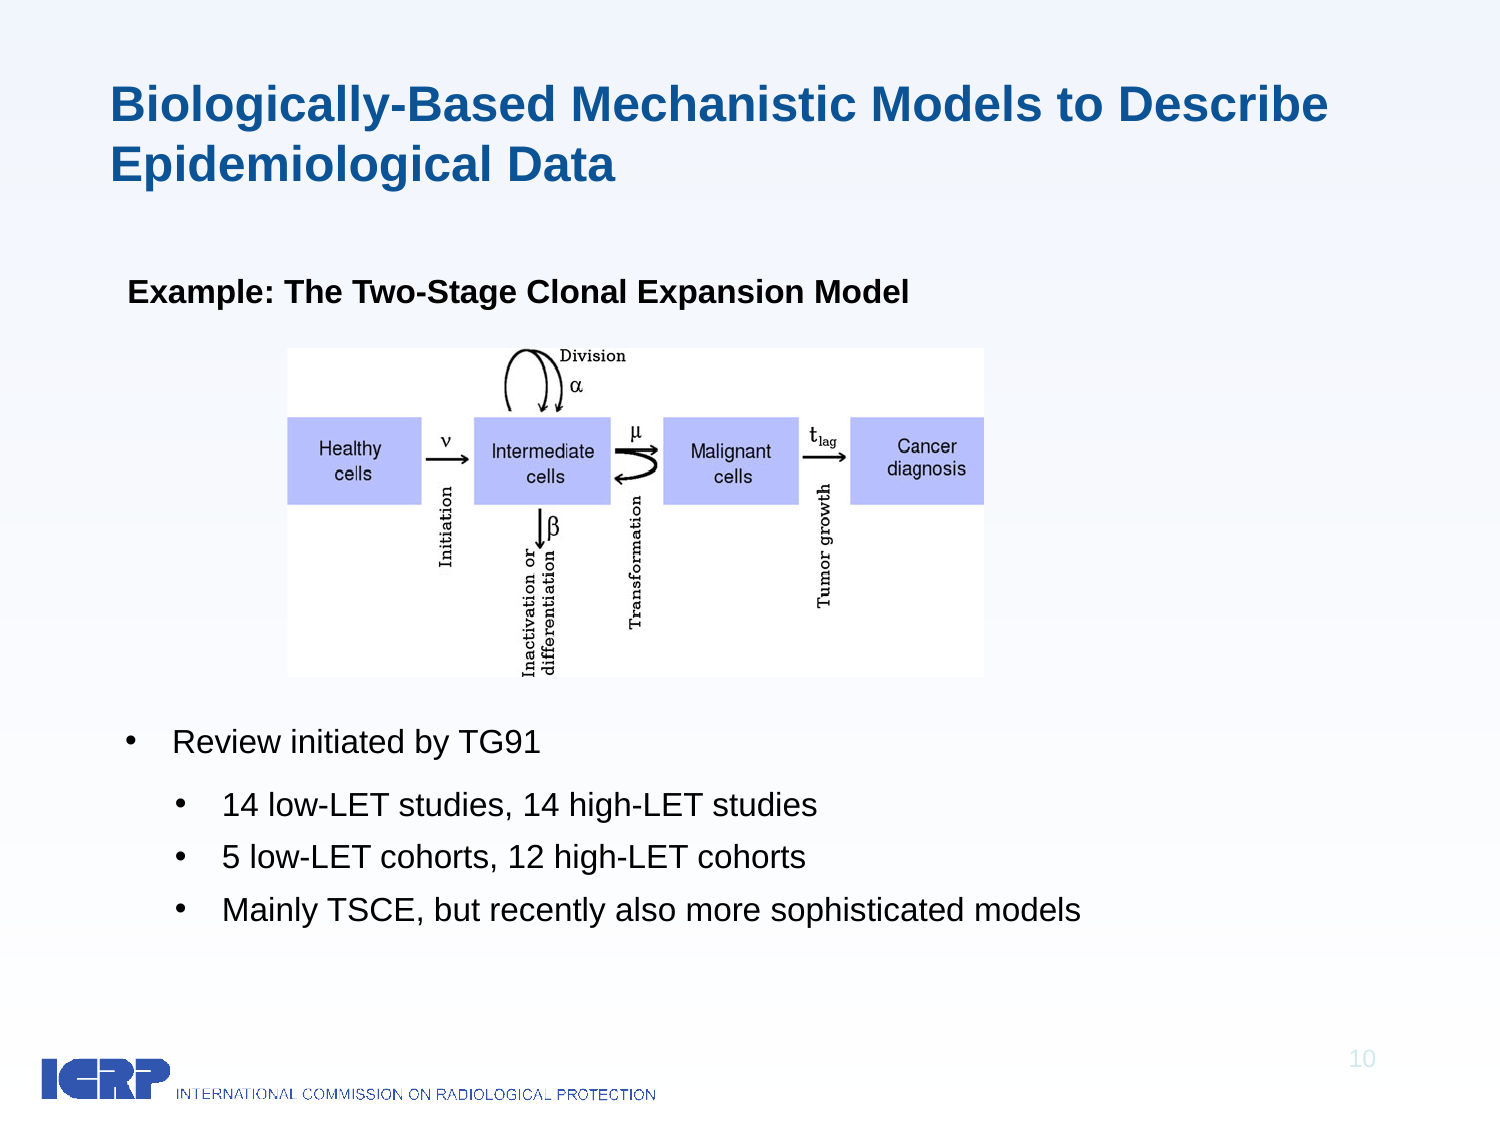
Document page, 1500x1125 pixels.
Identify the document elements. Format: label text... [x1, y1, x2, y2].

picture [37, 1052, 663, 1105]
text_box 14 low-LET studies, 14 high-LET studies 5 low-LET cohorts, 12 high-LET cohorts Mainly TSCE, but recently also more sophisticated models [160, 775, 1175, 936]
text_box Biologically-Based Mechanistic Models to Describe Epidemiological Data [95, 63, 1500, 199]
picture [287, 348, 985, 677]
text_box Review initiated by TG91 [110, 712, 1286, 768]
slide_number 10 [1299, 1037, 1425, 1073]
text_box Example: The Two-Stage Clonal Expansion Model [112, 262, 926, 318]
